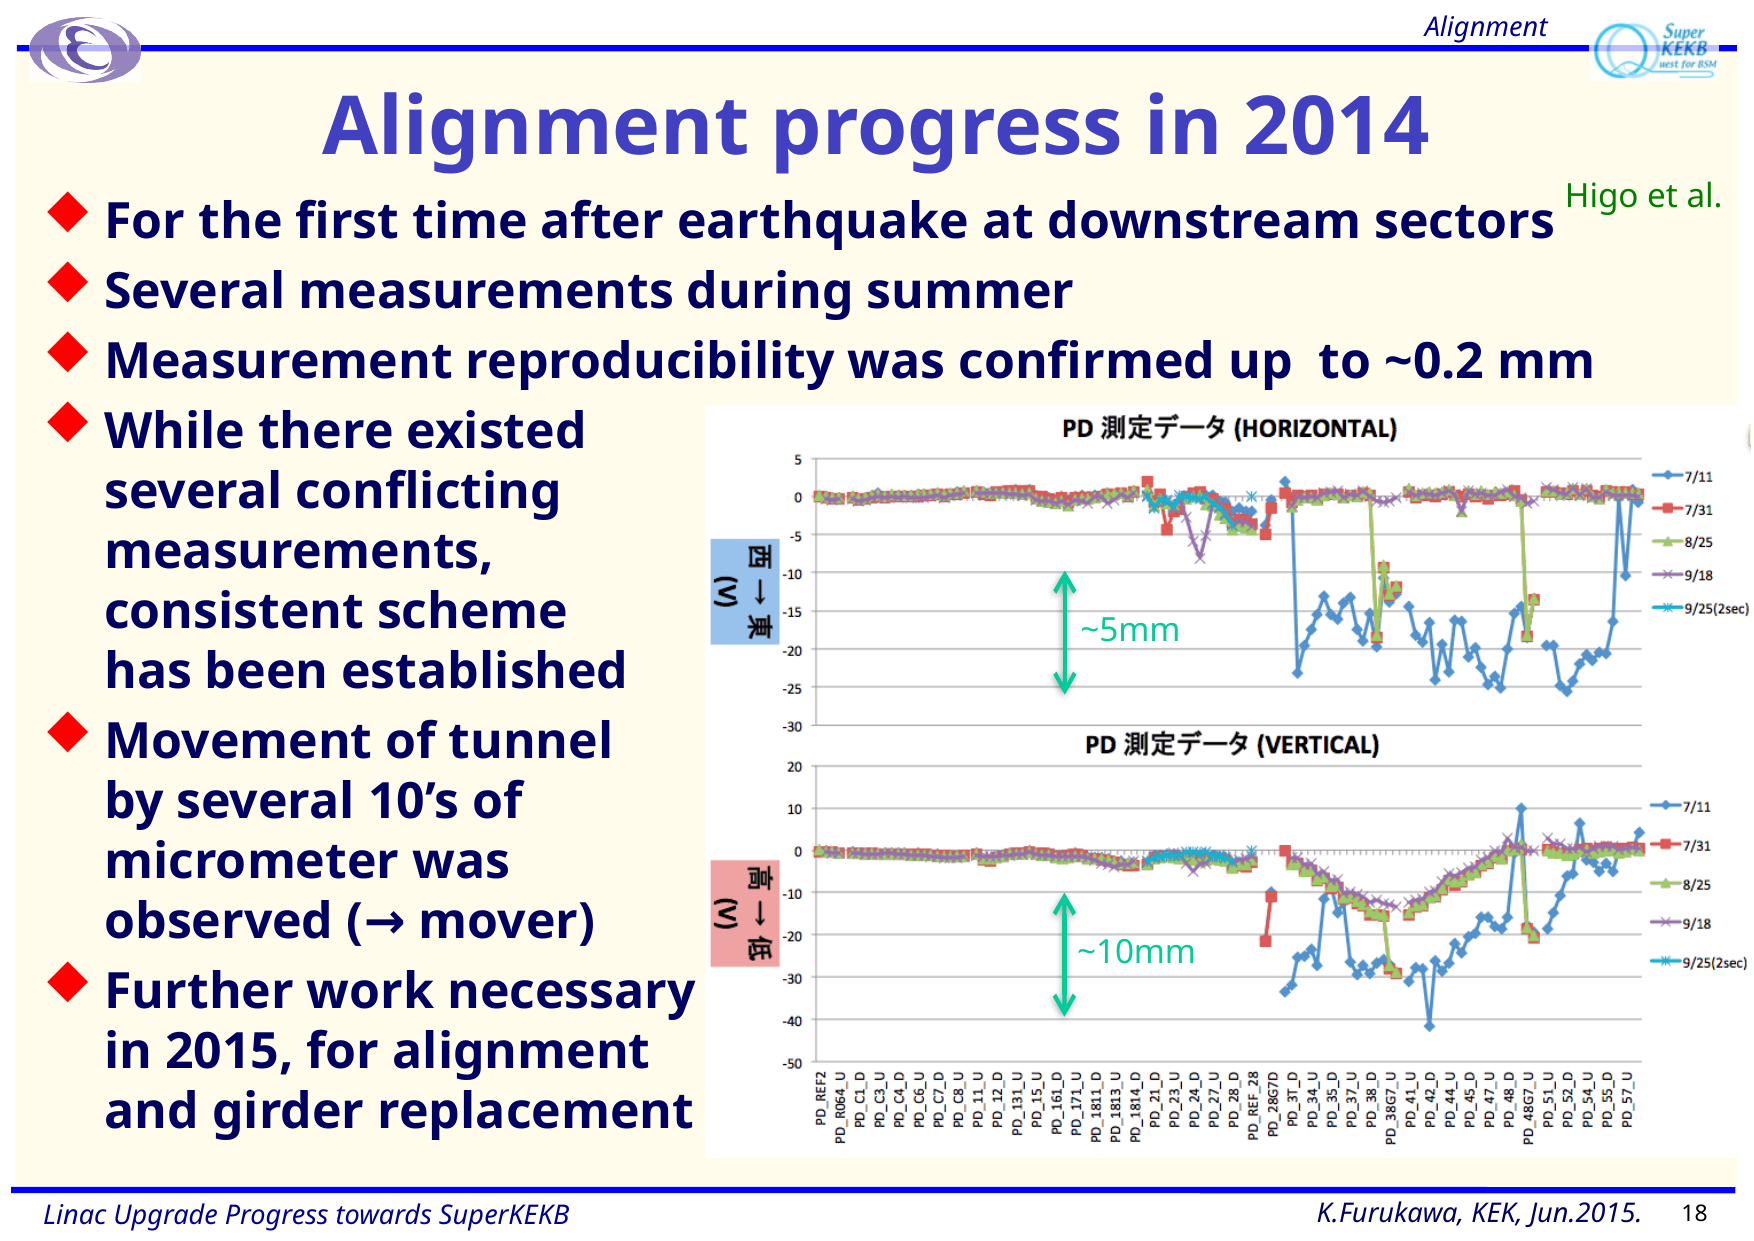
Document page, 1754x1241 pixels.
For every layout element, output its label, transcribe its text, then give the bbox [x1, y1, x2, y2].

text_box Alignment [903, 1, 1564, 43]
slide_number 18 [1621, 1189, 1725, 1232]
title Linac Schedule Overview [1589, 20, 1719, 45]
text_box Higo et al. [1549, 166, 1738, 222]
title Alignment progress in 2014 [26, 63, 1727, 180]
list For the first time after earthquake at downstream sectors Several measurements during summer Measurement reproducibility was confirmed up to ~0.2 mm While there existed several conflicting measurements, consistent scheme has been established Movement of tunnel by several 10’s of micrometer was observed (→ mover) Further work necessary in 2015, for alignment and girder replacement [26, 180, 1754, 1192]
text_box [29, 17, 141, 45]
text_box [29, 52, 141, 63]
picture [705, 404, 1751, 1159]
